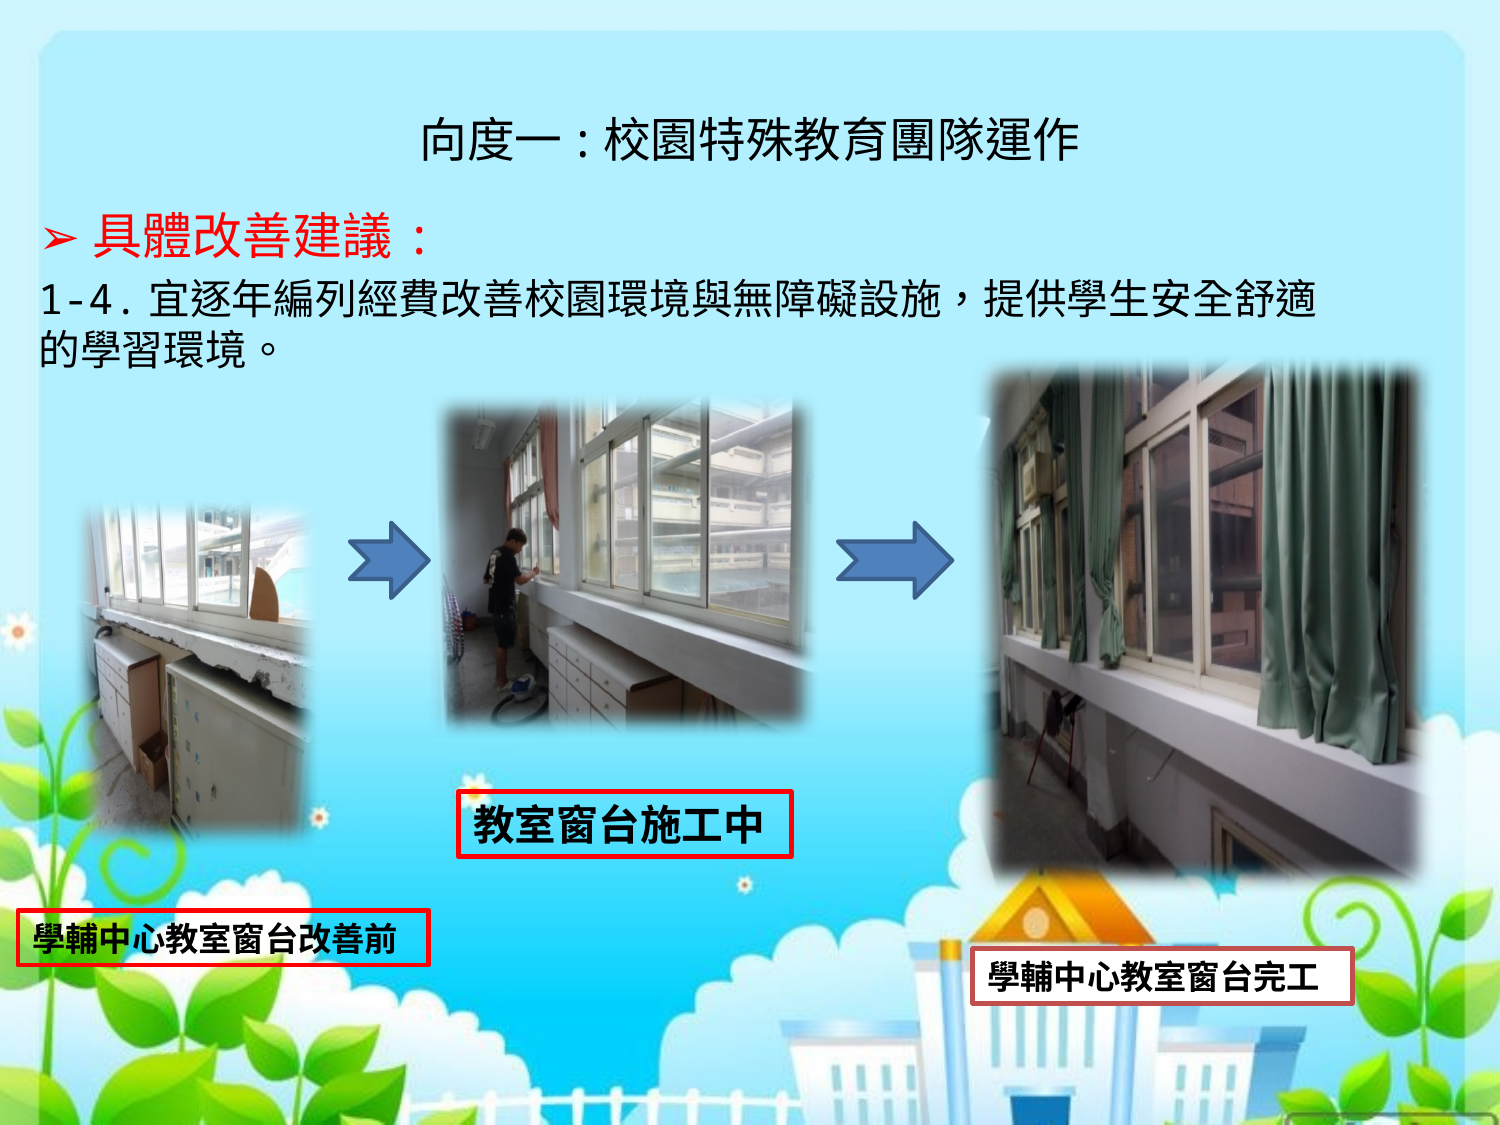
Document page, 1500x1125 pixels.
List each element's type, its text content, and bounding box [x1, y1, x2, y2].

text_box 教室窗台施工中 [458, 791, 792, 857]
title 向度一:校園特殊教育團隊運作 [75, 45, 1425, 233]
text_box [835, 520, 955, 600]
text_box 學輔中心教室窗台完工 [971, 947, 1354, 1005]
text_box 學輔中心教室窗台改善前 [17, 910, 429, 966]
list ➢具體改善建議: 1-4.宜逐年編列經費改善校園環境與無障礙設施，提供學生安全舒適的學習環境。 [23, 197, 1374, 1083]
text_box [347, 520, 423, 600]
picture [0, 0, 1500, 1125]
